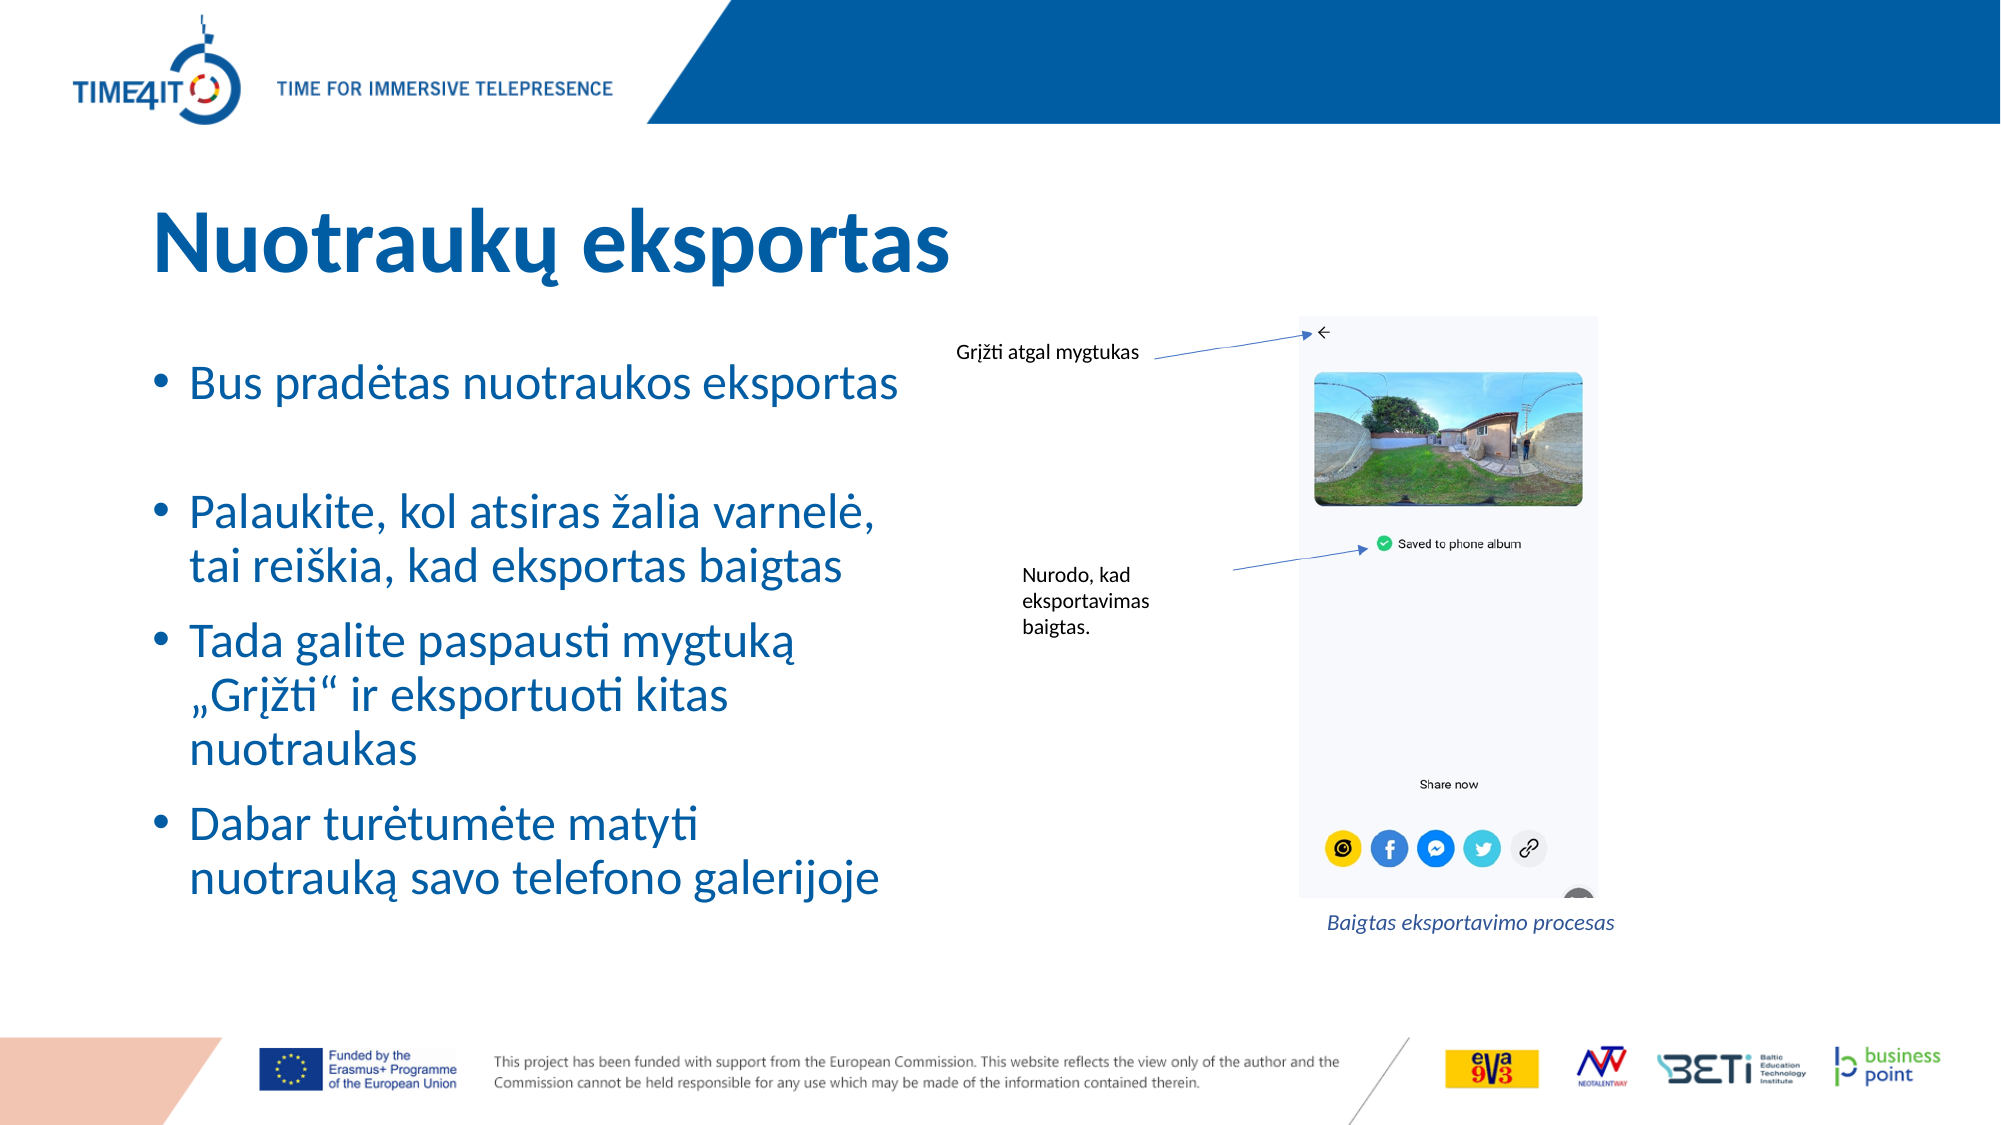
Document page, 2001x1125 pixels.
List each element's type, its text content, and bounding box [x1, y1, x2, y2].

title Nuotraukų eksportas [137, 133, 1848, 352]
text_box [1097, 329, 1884, 959]
picture [0, 0, 2001, 1125]
text_box Grįžti atgal mygtukas [928, 330, 1008, 372]
text_box Baigtas eksportavimo procesas [1312, 899, 1646, 943]
list Bus pradėtas nuotraukos eksportas Palaukite, kol atsiras žalia varnelė, tai reiškia, kad eksportas baigtas Tada galite paspausti mygtuką „Grįžti“ ir eksportuoti kitas nuotraukas Dabar turėtumėte matyti nuotrauką savo telefono galerijoje [137, 352, 924, 986]
